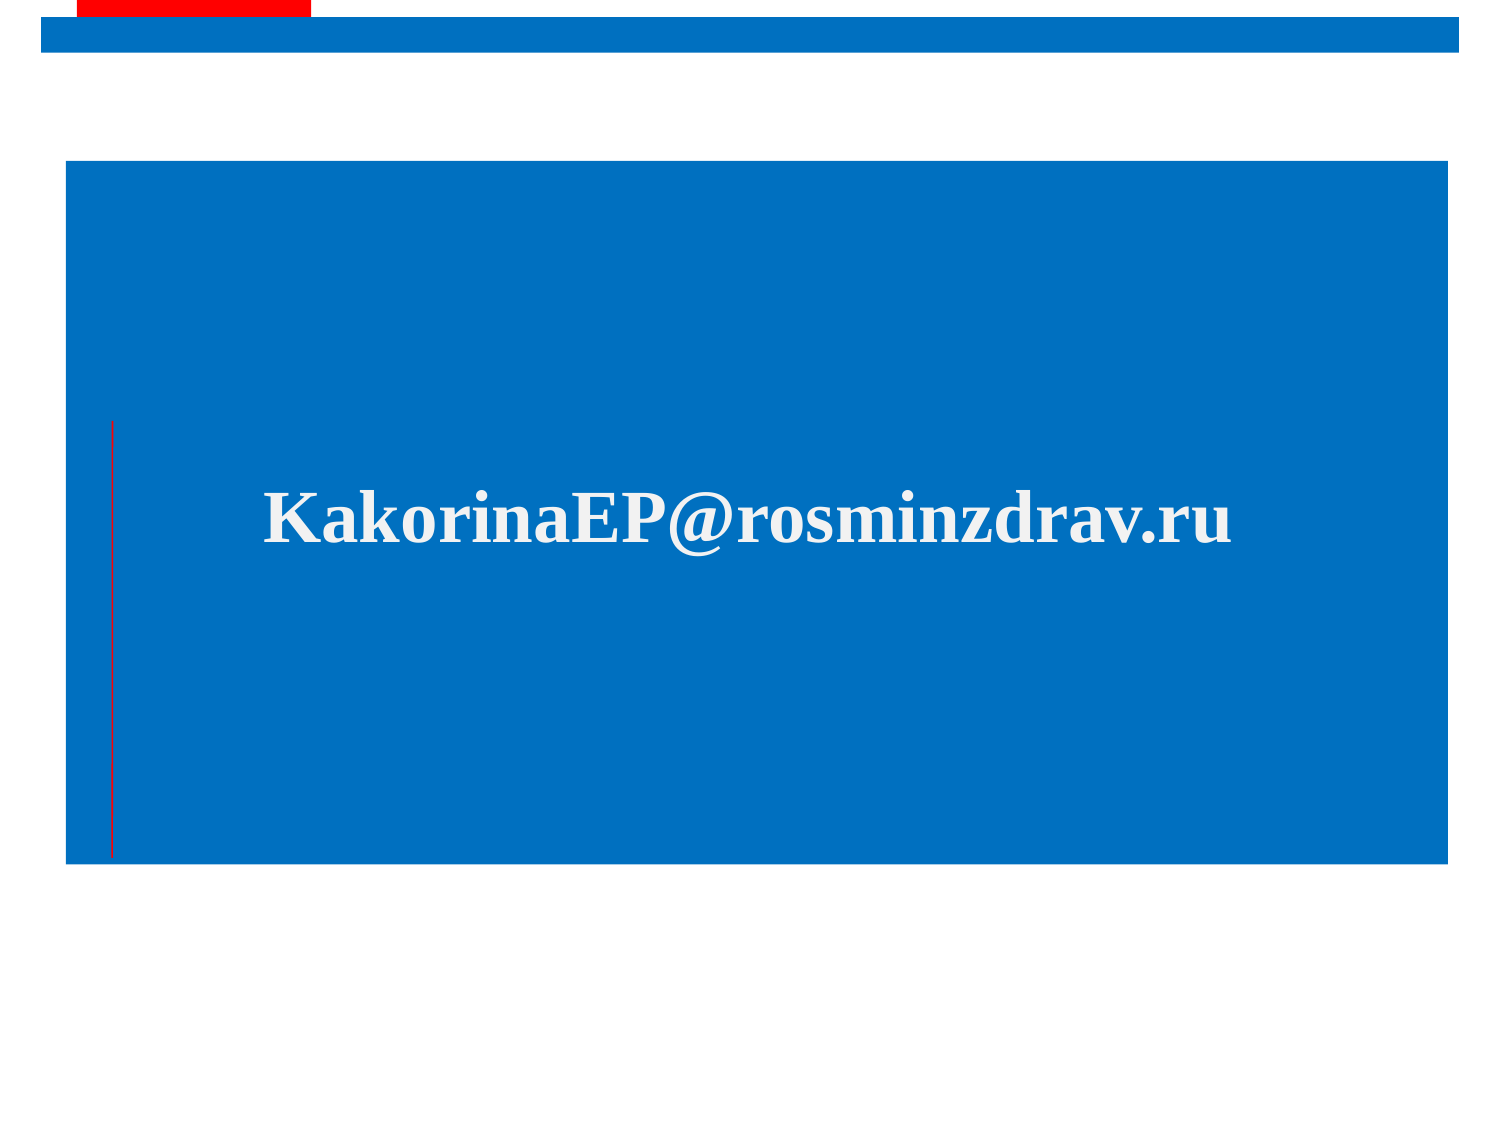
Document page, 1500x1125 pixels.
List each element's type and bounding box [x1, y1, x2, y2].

text_box [65, 160, 1448, 865]
text_box [39, 0, 1461, 55]
